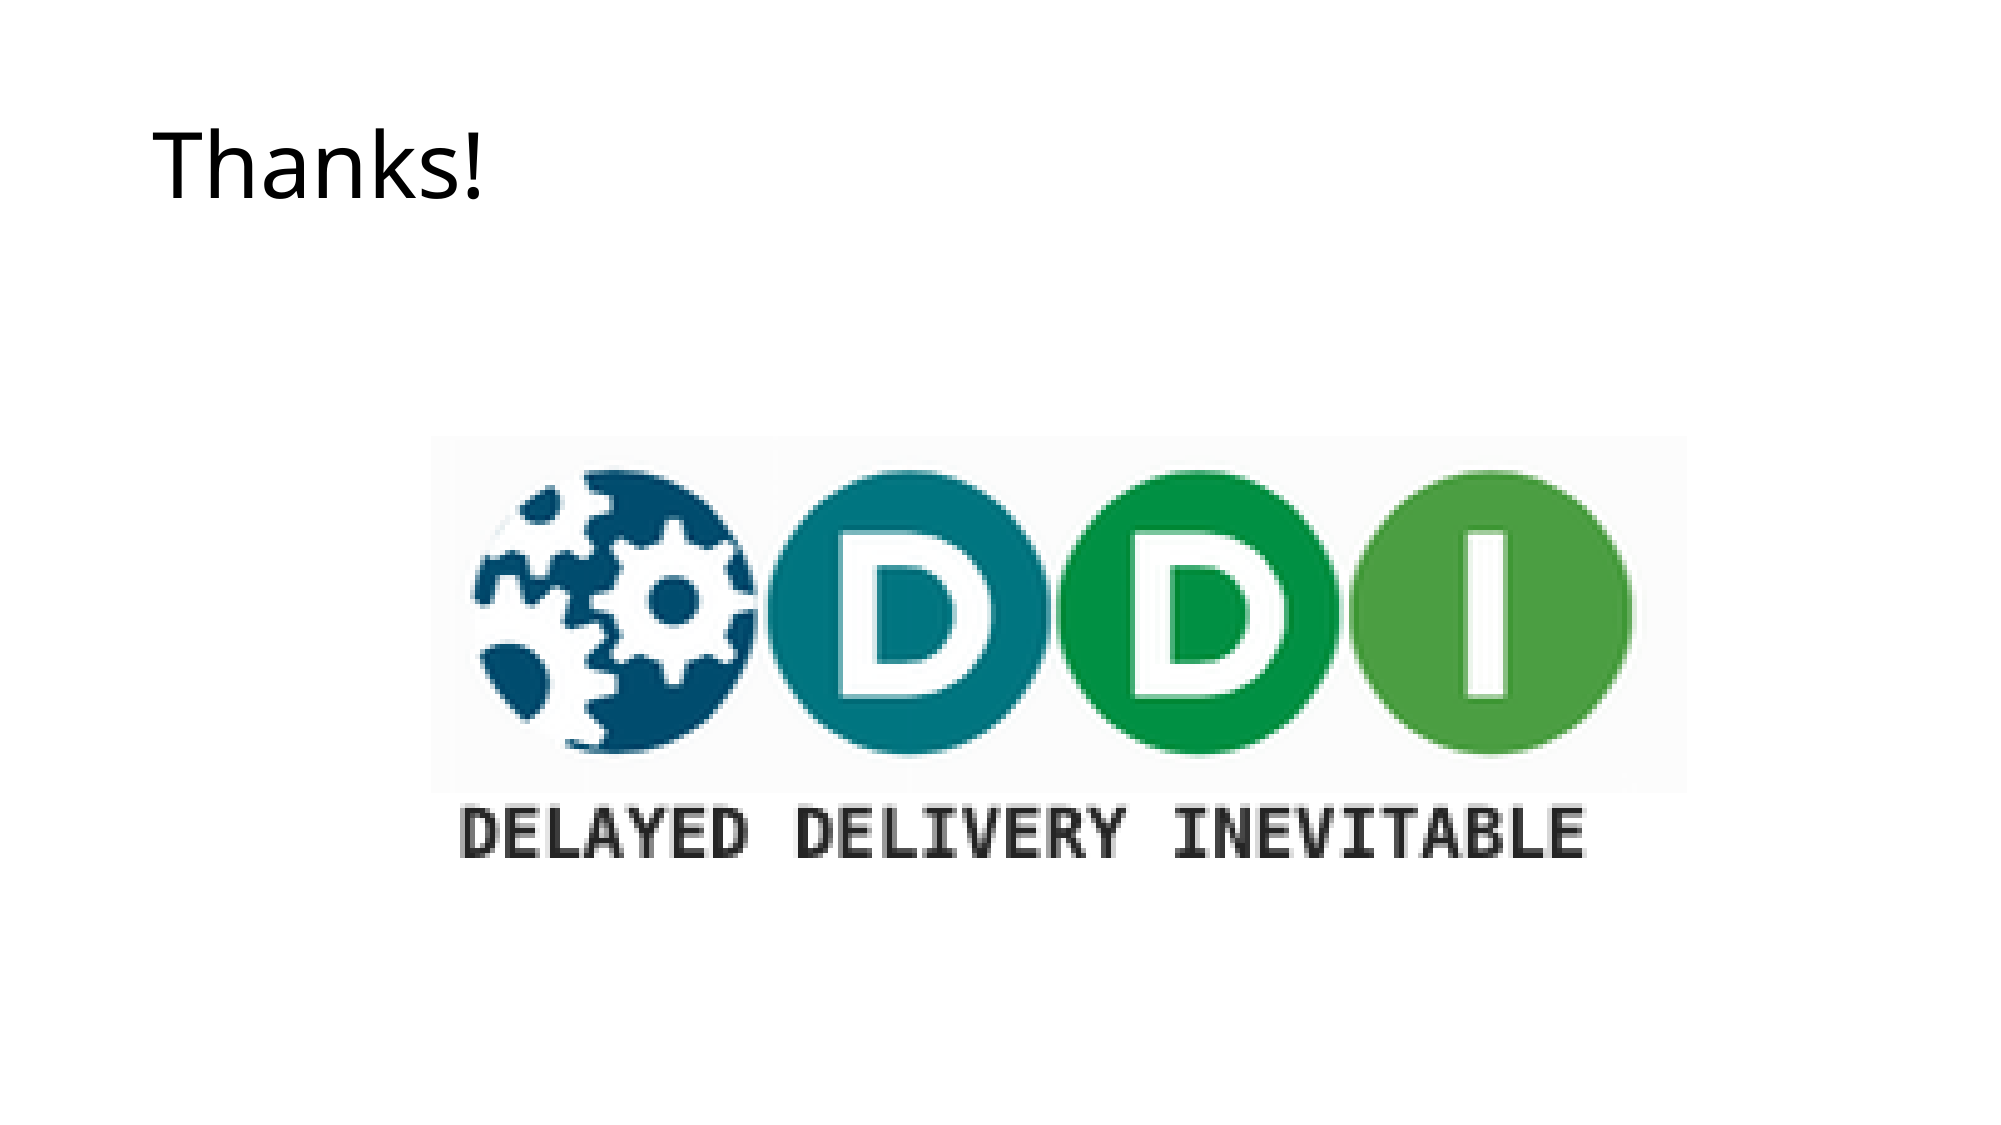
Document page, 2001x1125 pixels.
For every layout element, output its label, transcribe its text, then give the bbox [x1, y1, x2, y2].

title Thanks! [137, 59, 1863, 278]
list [431, 436, 1687, 923]
